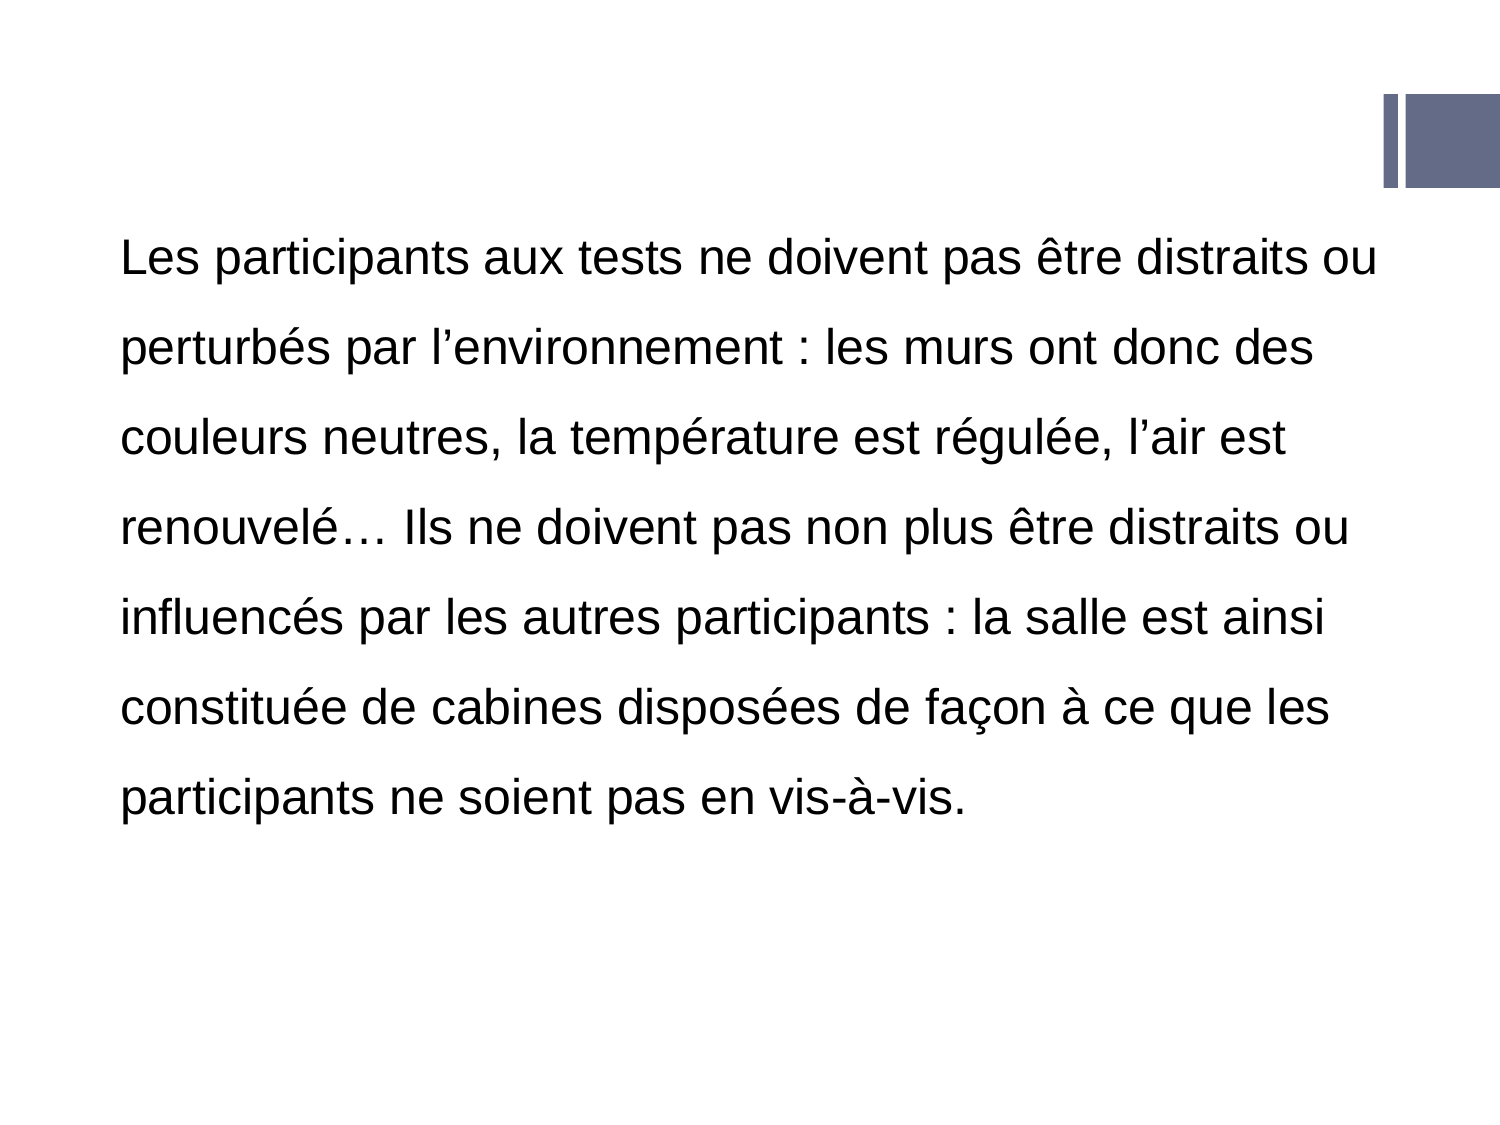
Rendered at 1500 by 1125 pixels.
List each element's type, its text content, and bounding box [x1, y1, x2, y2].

text_box Les participants aux tests ne doivent pas être distraits ou perturbés par l’environnement : les murs ont donc des couleurs neutres, la température est régulée, l’air est renouvelé… Ils ne doivent pas non plus être distraits ou influencés par les autres participants : la salle est ainsi constituée de cabines disposées de façon à ce que les participants ne soient pas en vis-à-vis. [105, 187, 1407, 833]
